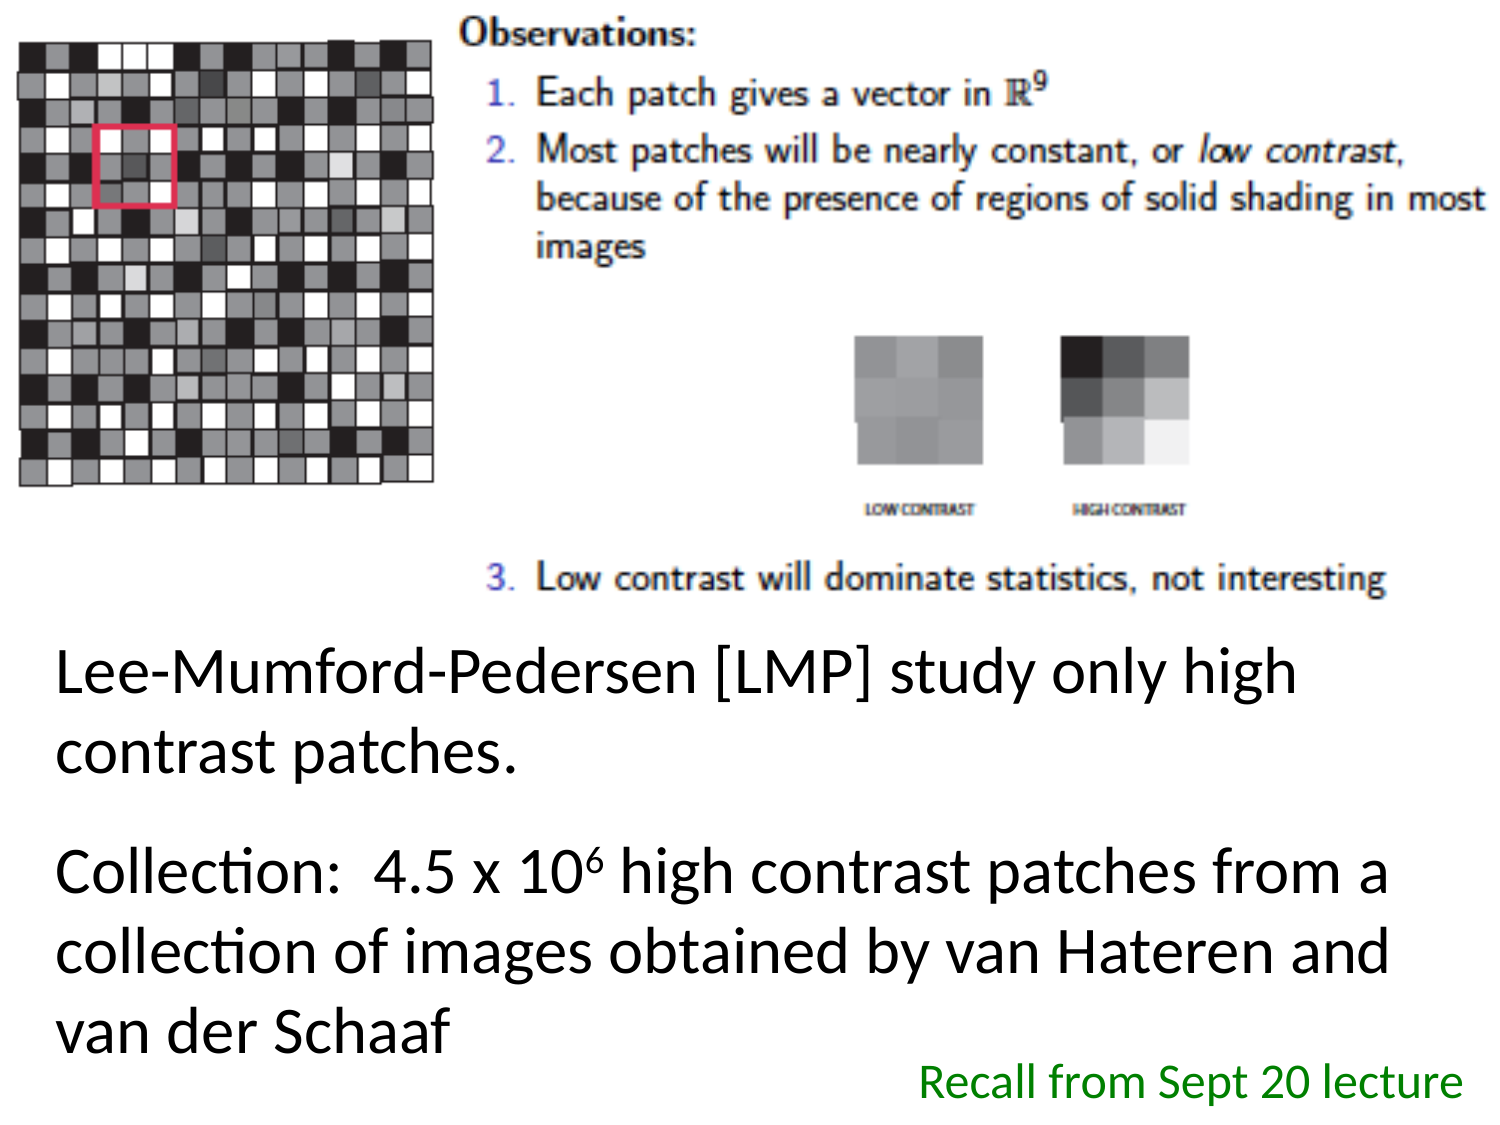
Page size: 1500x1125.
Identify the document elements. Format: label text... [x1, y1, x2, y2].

text_box Recall from Sept 20 lecture [903, 1041, 1500, 1117]
text_box Lee-Mumford-Pedersen [LMP] study only high contrast patches. Collection: 4.5 x 106 high contrast patches from a collection of images obtained by van Hateren and van der Schaaf [41, 619, 1500, 1075]
picture [451, 0, 1500, 646]
picture [0, 0, 449, 502]
